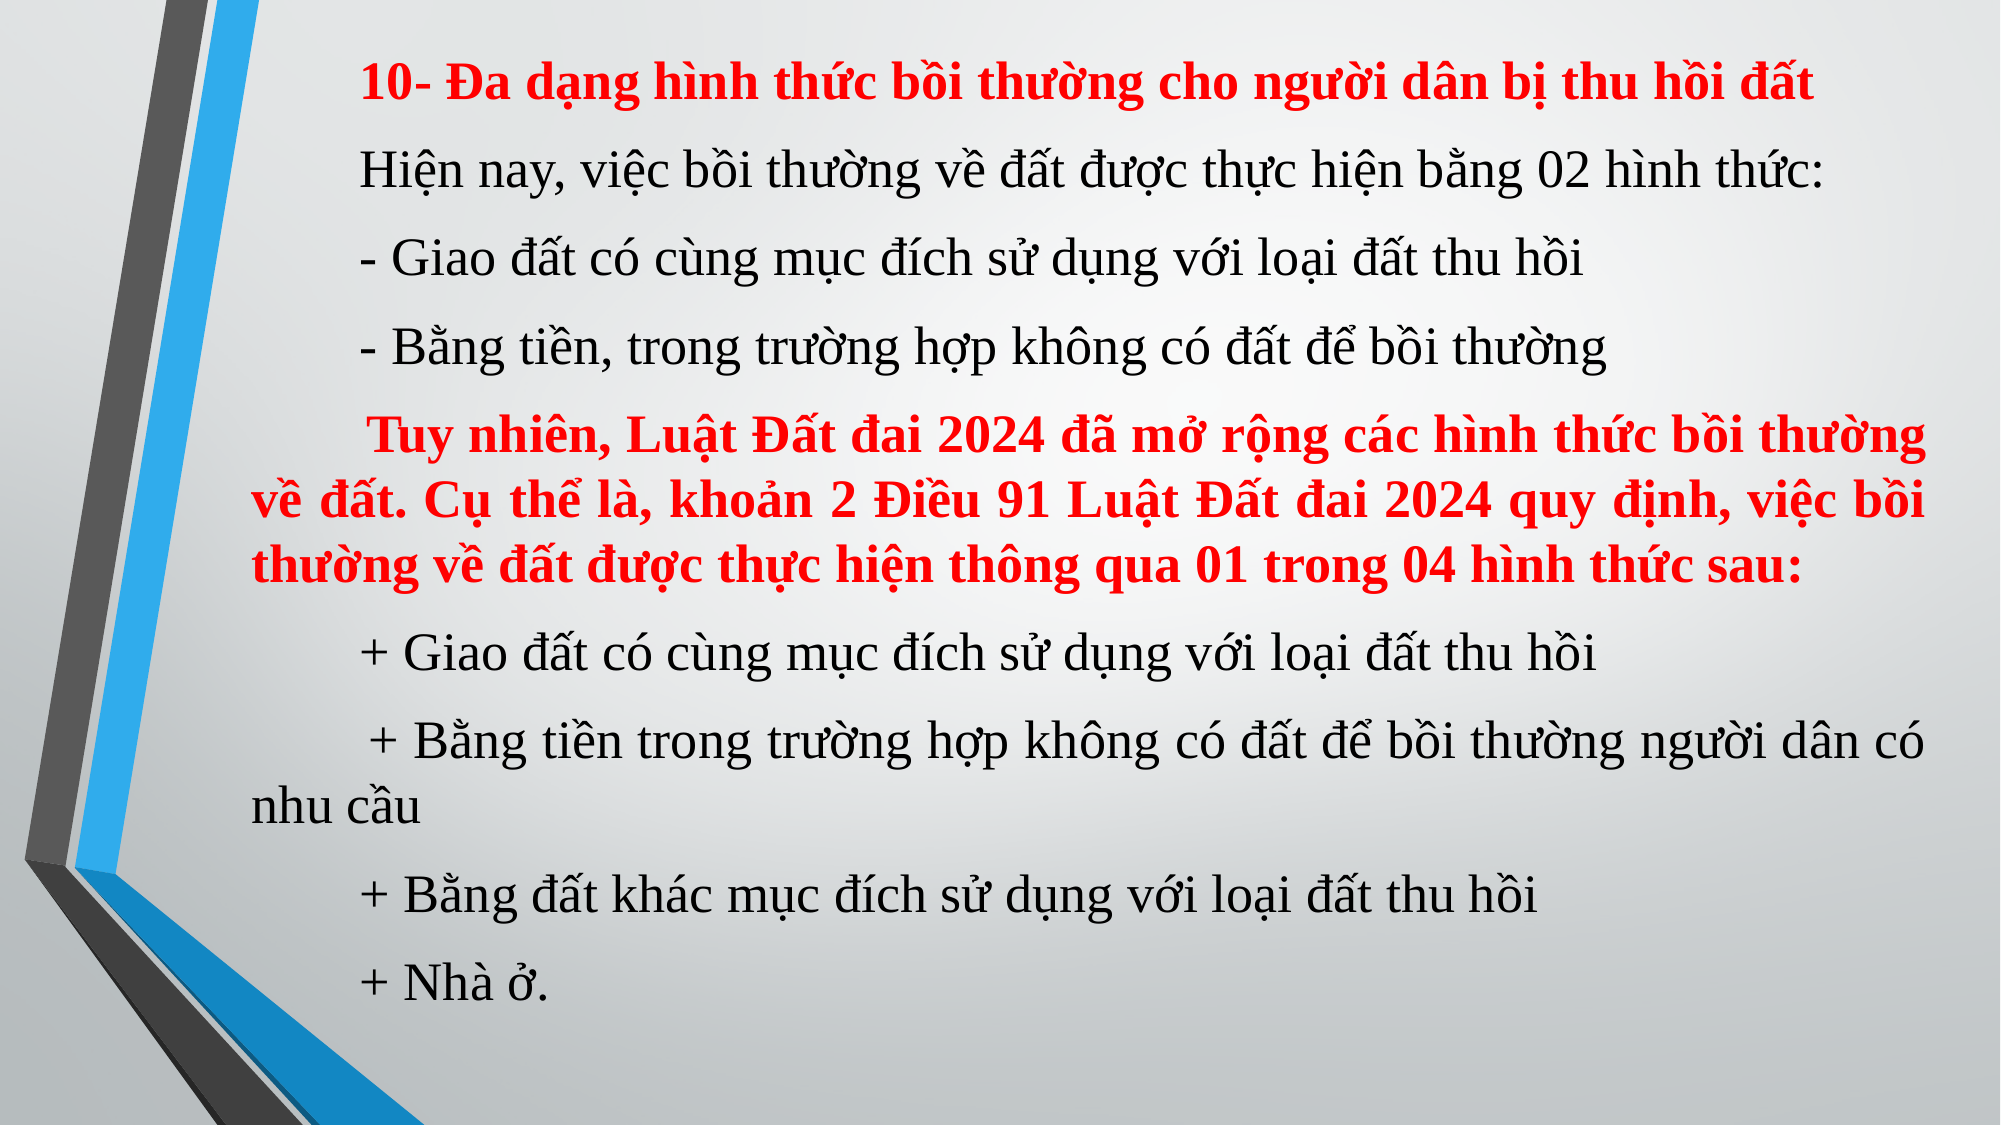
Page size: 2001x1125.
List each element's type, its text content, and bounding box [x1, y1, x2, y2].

list 10- Đa dạng hình thức bồi thường cho người dân bị thu hồi đất Hiện nay, việc bồi thường về đất được thực hiện bằng 02 hình thức: - Giao đất có cùng mục đích sử dụng với loại đất thu hồi - Bằng tiền, trong trường hợp không có đất để bồi thường Tuy nhiên, Luật Đất đai 2024 đã mở rộng các hình thức bồi thường về đất. Cụ thể là, khoản 2 Điều 91 Luật Đất đai 2024 quy định, việc bồi thường về đất được thực hiện thông qua 01 trong 04 hình thức sau: + Giao đất có cùng mục đích sử dụng với loại đất thu hồi + Bằng tiền trong trường hợp không có đất để bồi thường người dân có nhu cầu + Bằng đất khác mục đích sử dụng với loại đất thu hồi + Nhà ở. [236, 35, 1945, 1110]
